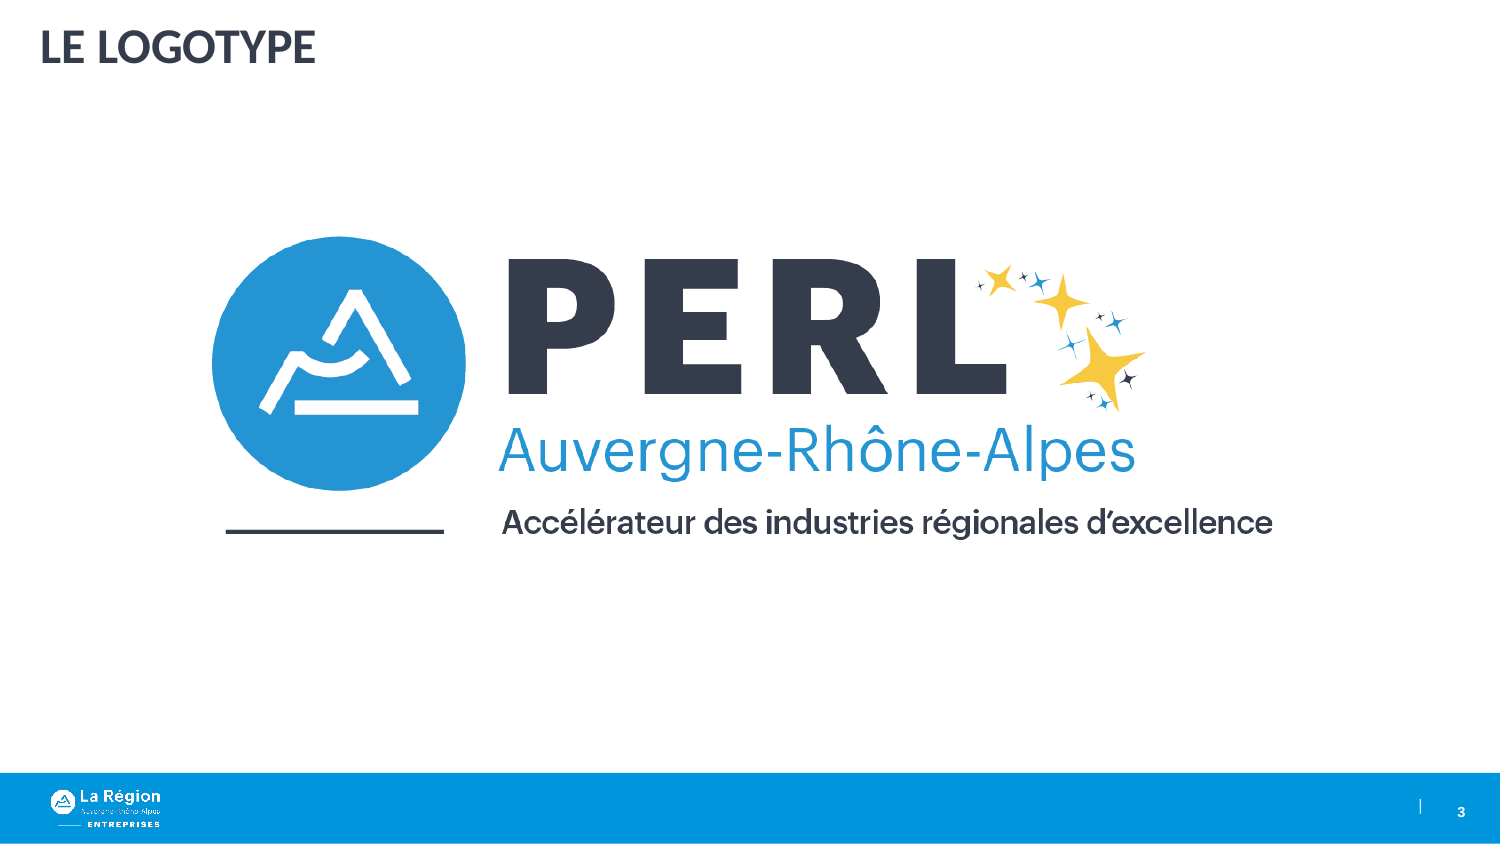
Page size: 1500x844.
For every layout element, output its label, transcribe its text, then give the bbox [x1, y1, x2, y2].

title Le logotype [40, 13, 1425, 104]
picture [82, 791, 87, 801]
picture [51, 790, 75, 814]
picture [212, 230, 1288, 553]
